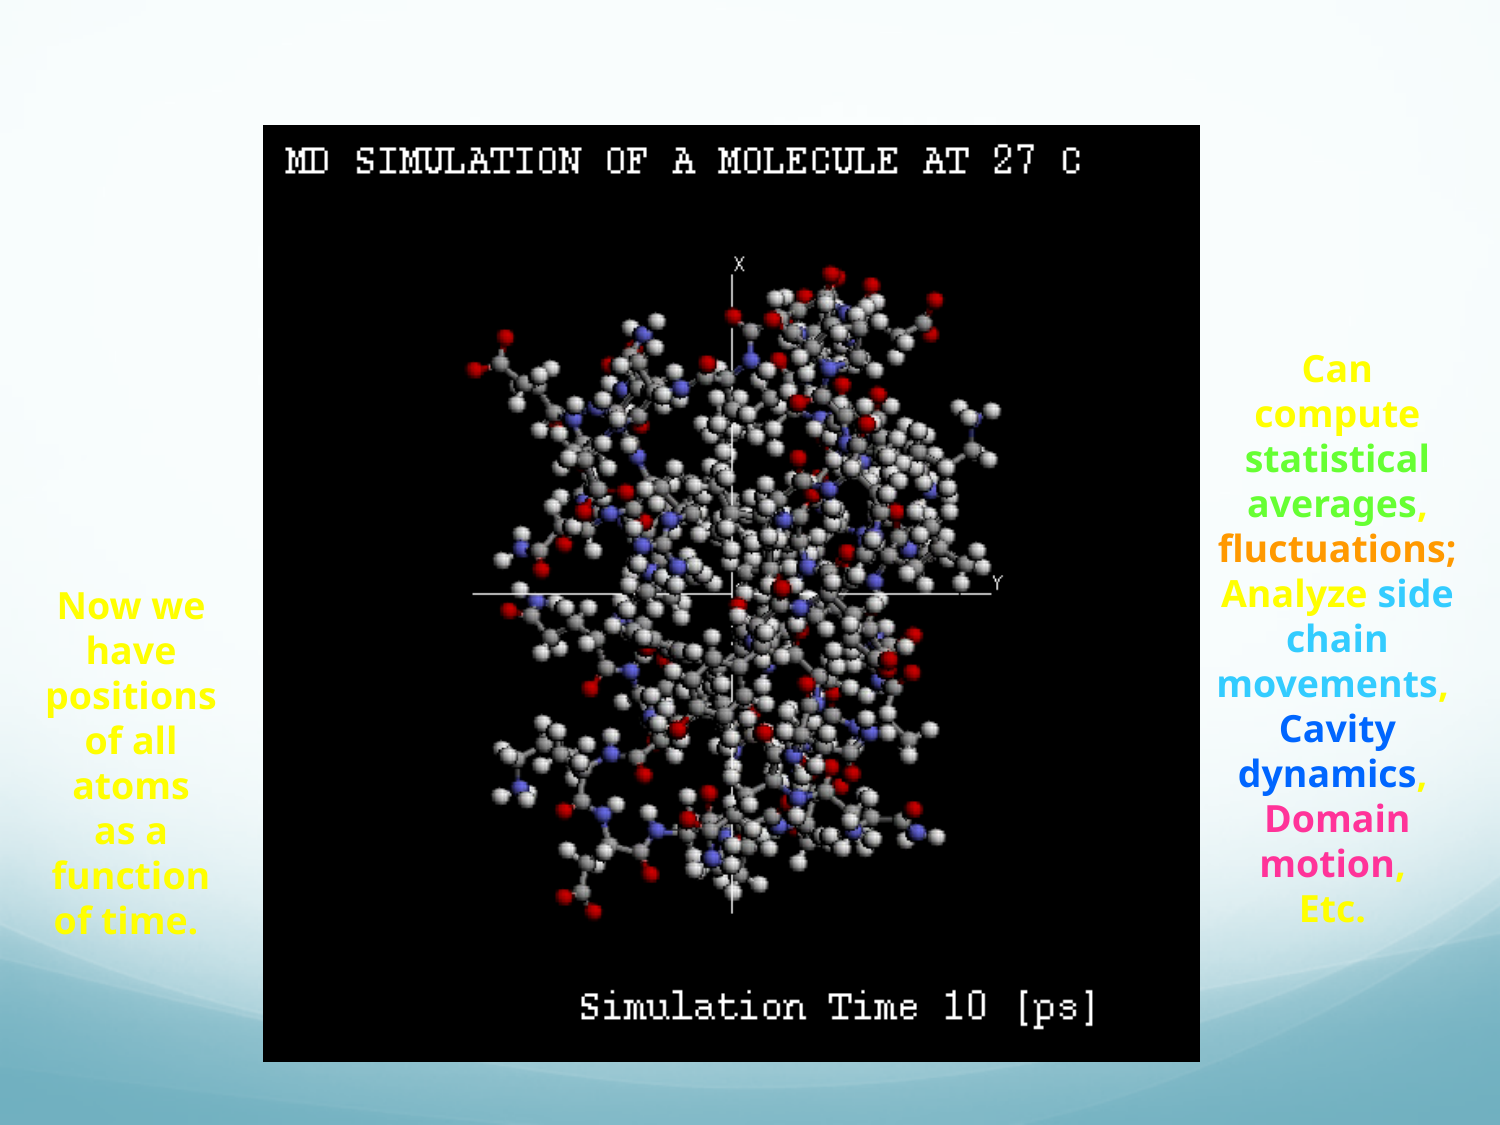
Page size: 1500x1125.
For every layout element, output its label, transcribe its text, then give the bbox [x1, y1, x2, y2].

text_box Now we have positions of all atoms as a function of time. [24, 574, 238, 950]
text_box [261, 124, 1201, 1063]
text_box Can compute statistical averages, fluctuations; Analyze side chain movements, Cavity dynamics, Domain motion, Etc. [1218, 337, 1475, 938]
